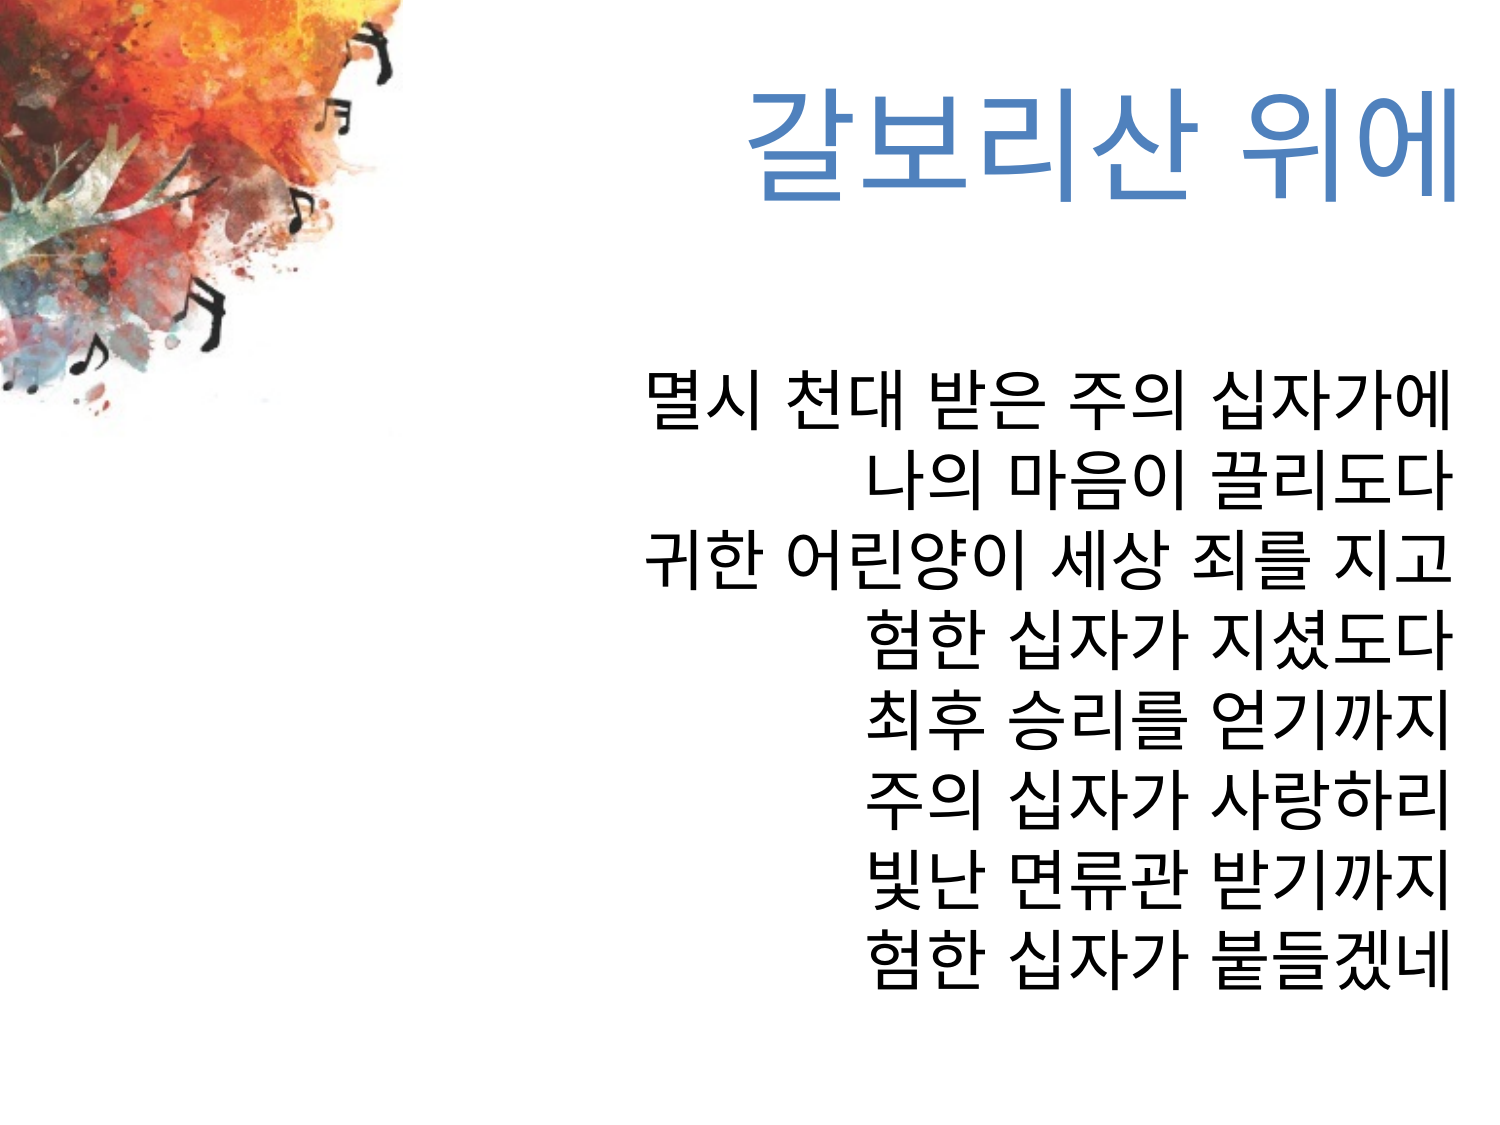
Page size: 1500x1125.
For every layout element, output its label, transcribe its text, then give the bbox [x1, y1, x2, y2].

text_box 멸시 천대 받은 주의 십자가에 나의 마음이 끌리도다 귀한 어린양이 세상 죄를 지고 험한 십자가 지셨도다 최후 승리를 얻기까지 주의 십자가 사랑하리 빛난 면류관 받기까지 험한 십자가 붙들겠네 [6, 271, 1471, 1006]
text_box 갈보리산 위에 [407, 60, 1483, 226]
picture [0, 0, 403, 438]
